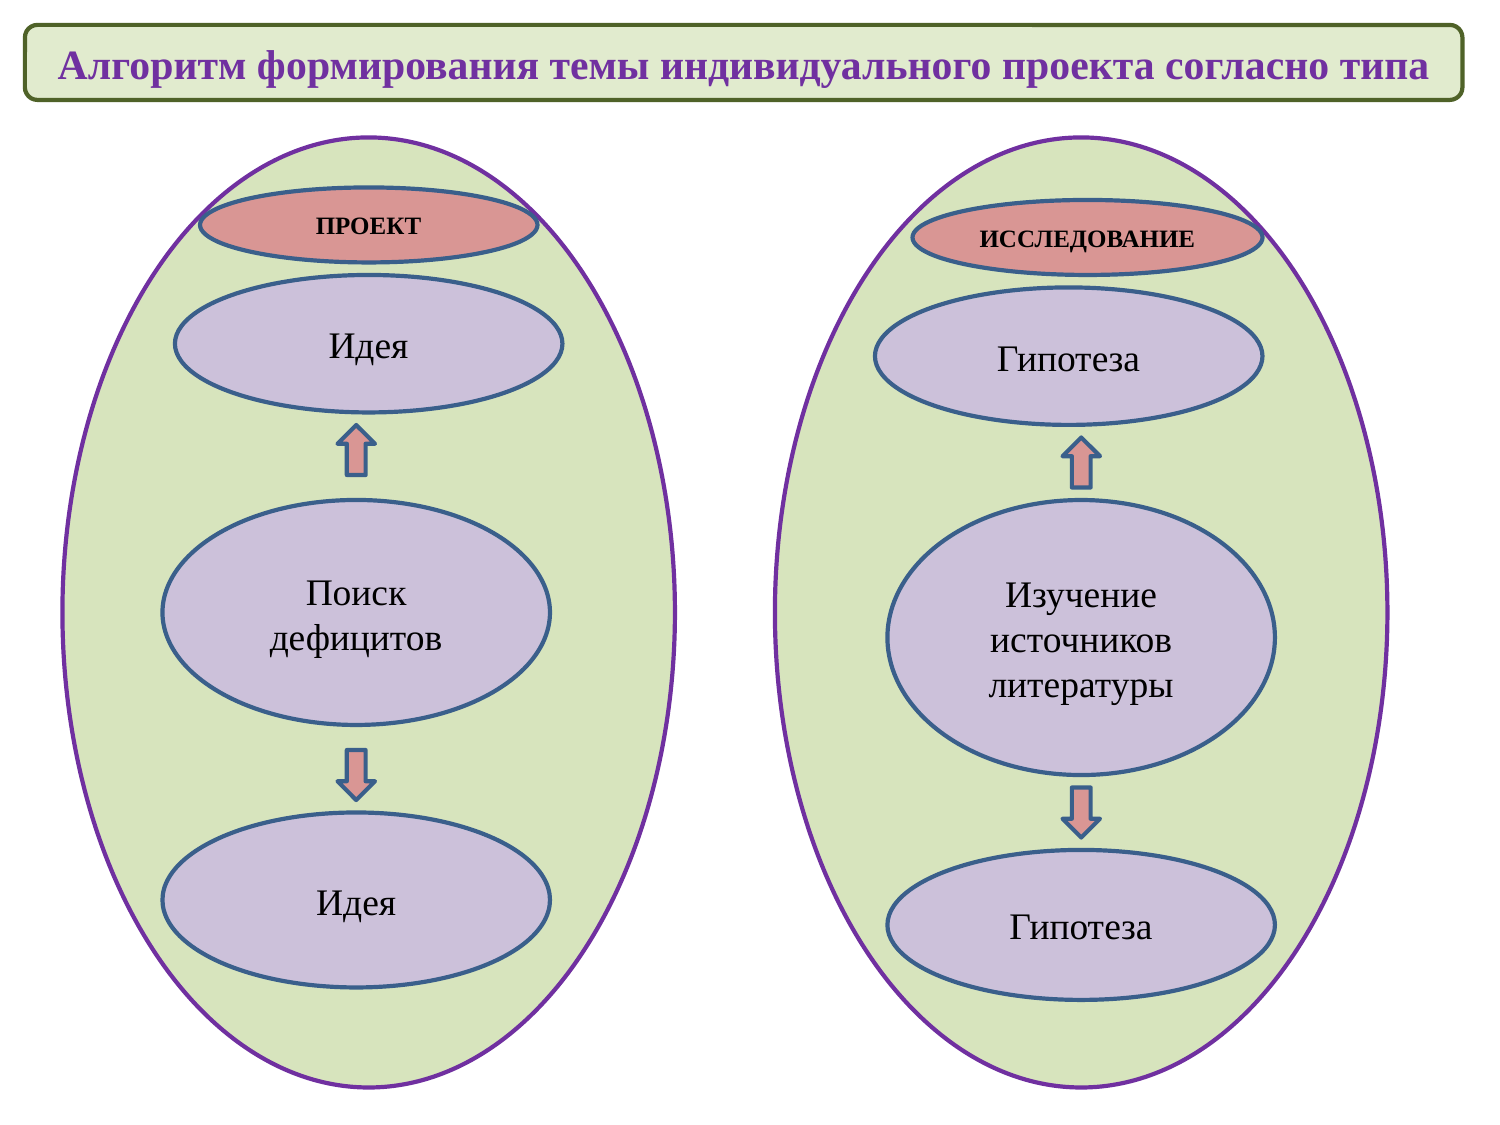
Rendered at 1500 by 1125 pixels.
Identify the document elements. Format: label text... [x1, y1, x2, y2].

text_box Гипотеза [872, 285, 1265, 427]
text_box ПРОЕКТ [197, 185, 540, 265]
text_box Алгоритм формирования темы индивидуального проекта согласно типа [22, 22, 1465, 103]
text_box Идея [160, 810, 553, 990]
text_box [772, 135, 1390, 1090]
text_box Изучение источников литературы [885, 497, 1278, 778]
text_box Поиск дефицитов [160, 497, 553, 728]
text_box Гипотеза [885, 847, 1278, 1003]
text_box Идея [172, 272, 565, 415]
text_box [335, 422, 377, 478]
text_box ИССЛЕДОВАНИЕ [910, 197, 1265, 278]
text_box [1060, 435, 1102, 490]
text_box [60, 135, 678, 1090]
text_box [1060, 785, 1102, 840]
text_box [335, 747, 377, 803]
